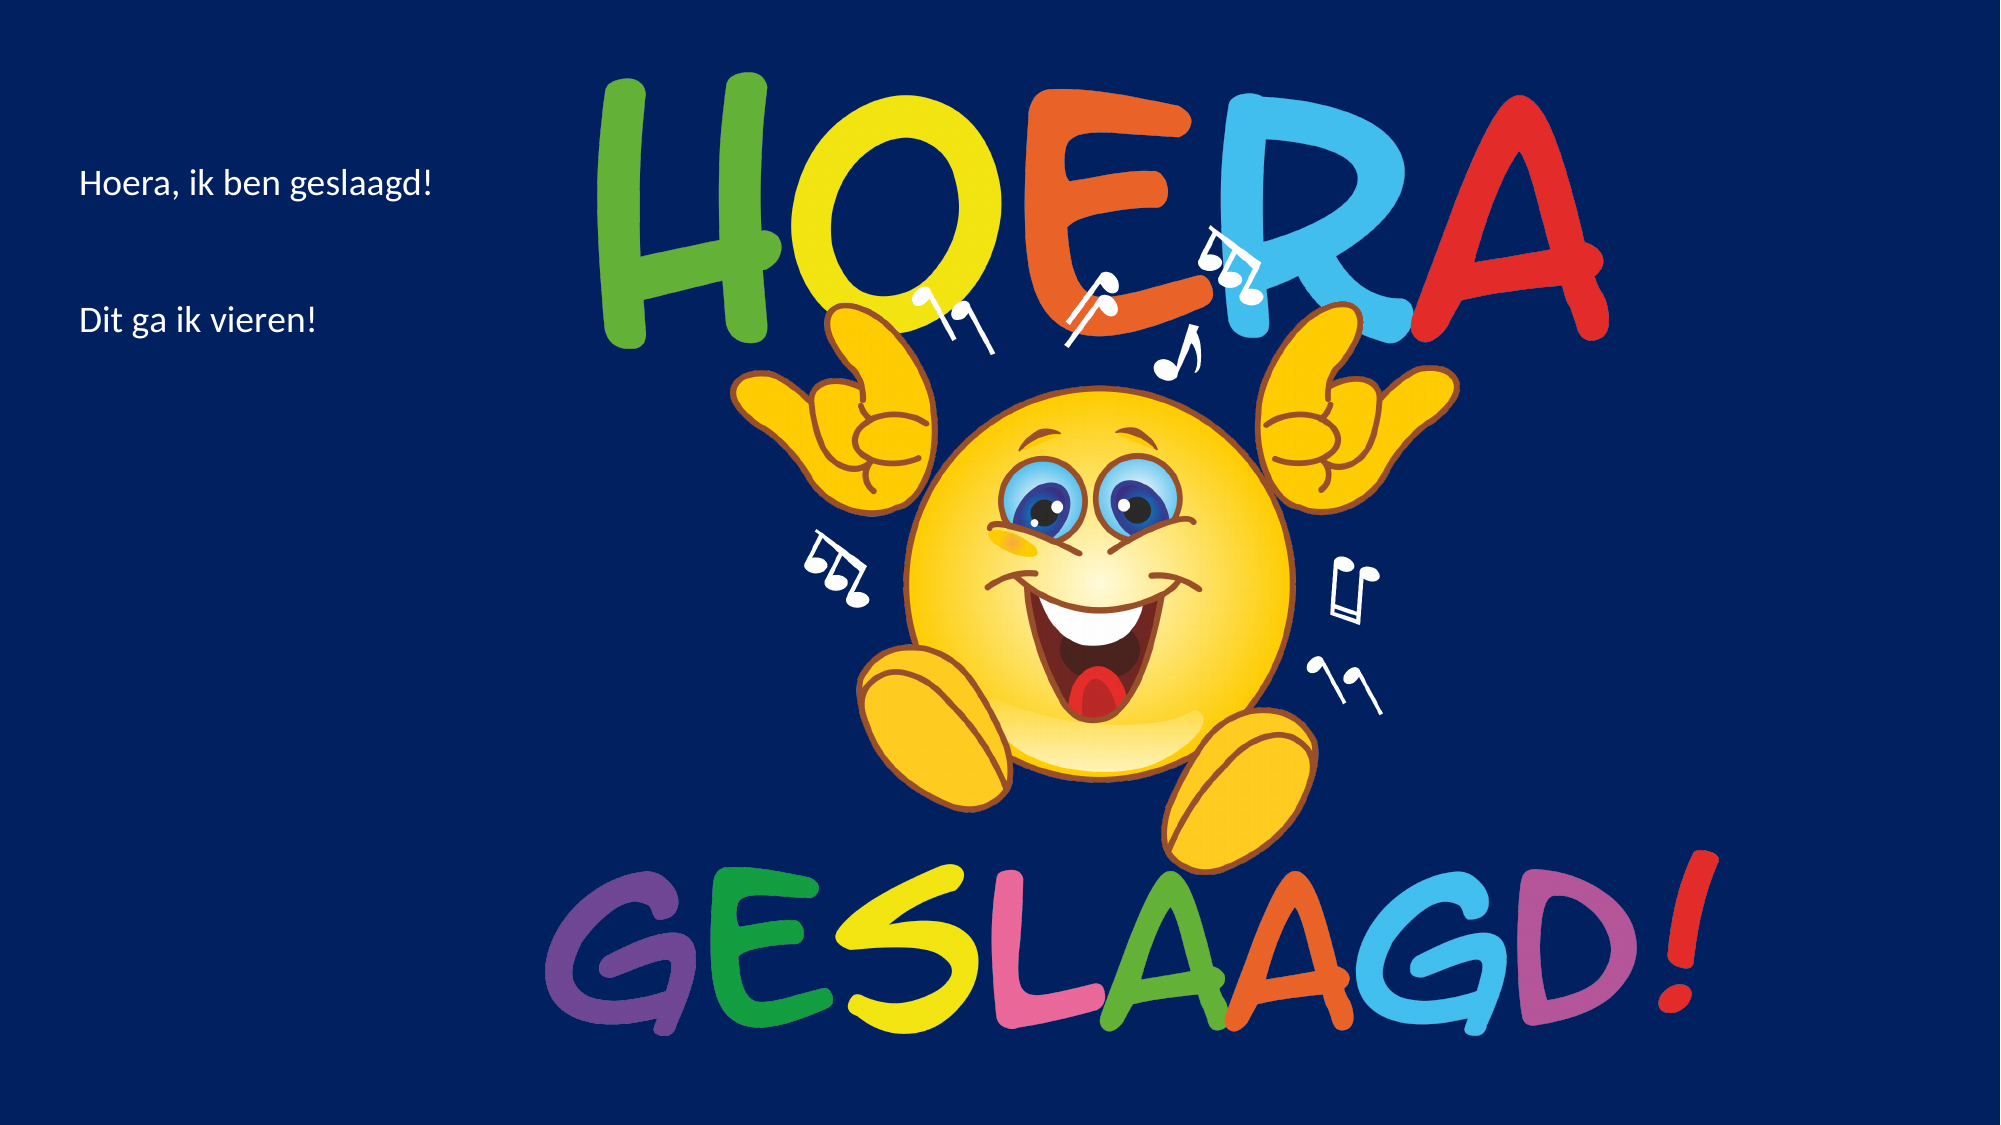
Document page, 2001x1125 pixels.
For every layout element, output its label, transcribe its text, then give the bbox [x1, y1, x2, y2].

picture [545, 72, 1719, 1036]
text_box Dit ga ik vieren! [64, 287, 558, 348]
text_box Hoera, ik ben geslaagd! [64, 150, 558, 210]
